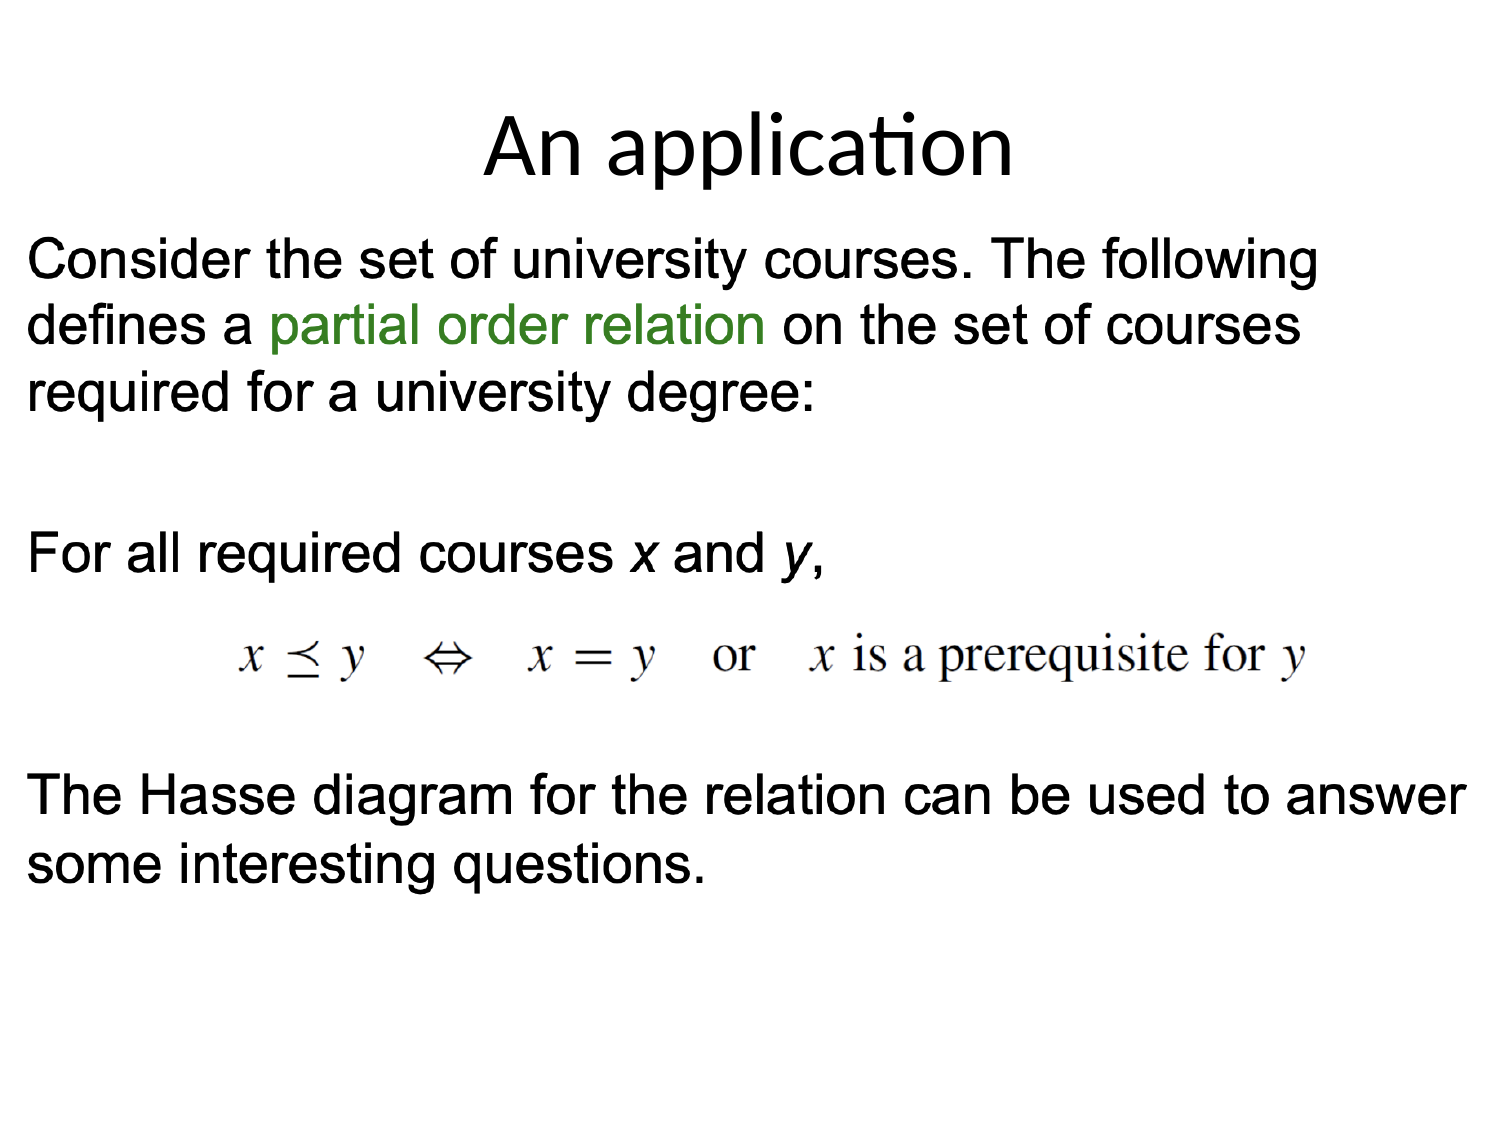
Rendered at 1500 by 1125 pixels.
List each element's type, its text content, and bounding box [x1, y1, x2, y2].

title An application [75, 45, 1425, 209]
picture [0, 210, 1500, 915]
